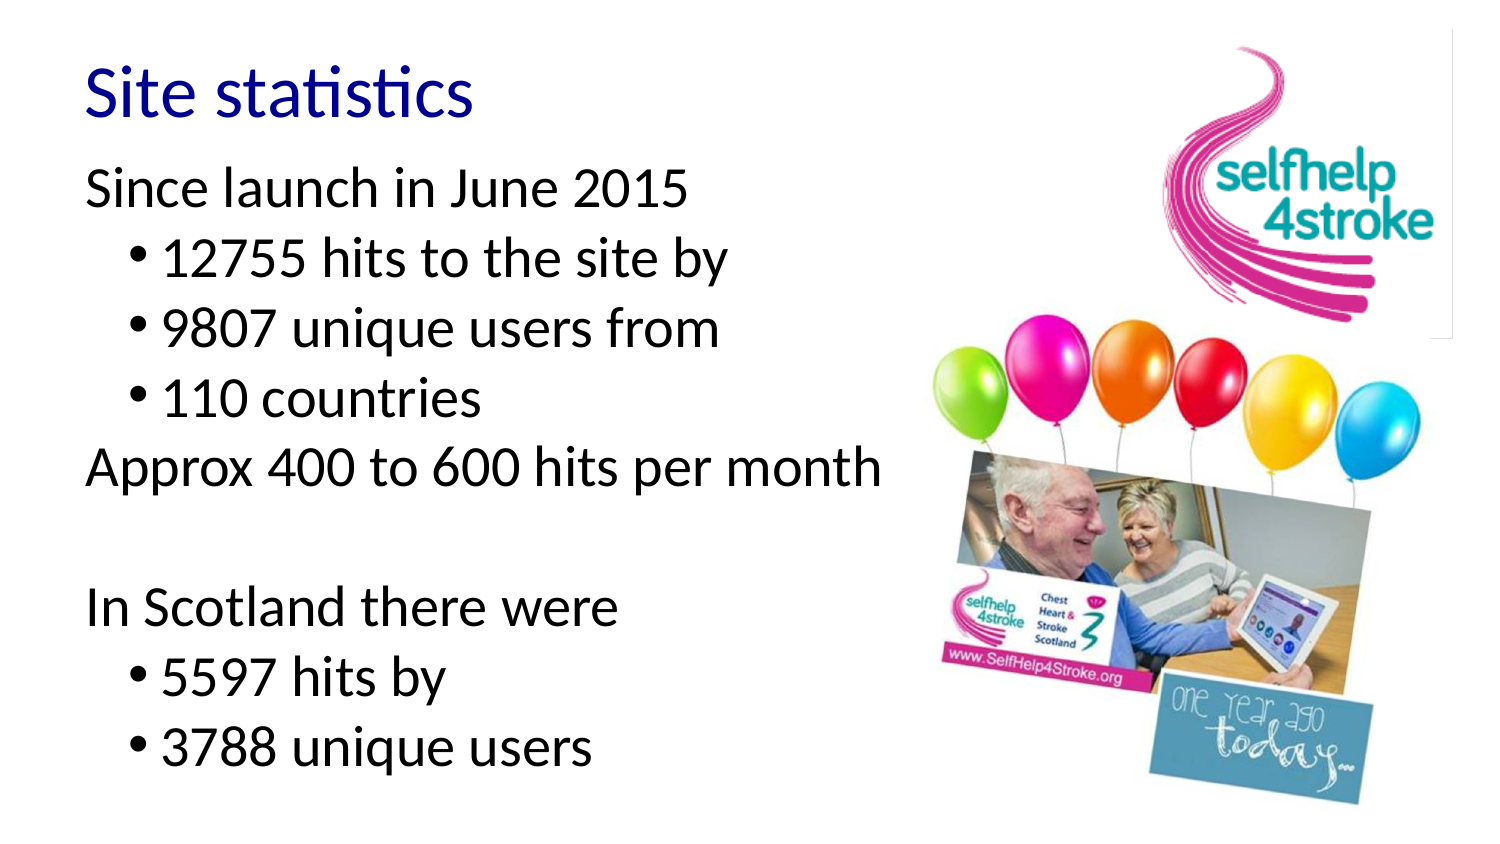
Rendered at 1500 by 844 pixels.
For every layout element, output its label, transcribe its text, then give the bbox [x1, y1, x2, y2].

picture [902, 28, 1481, 843]
text_box Since launch in June 2015 12755 hits to the site by 9807 unique users from 110 countries Approx 400 to 600 hits per month In Scotland there were 5597 hits by 3788 unique users [70, 141, 1090, 786]
text_box Site statistics [69, 35, 794, 140]
